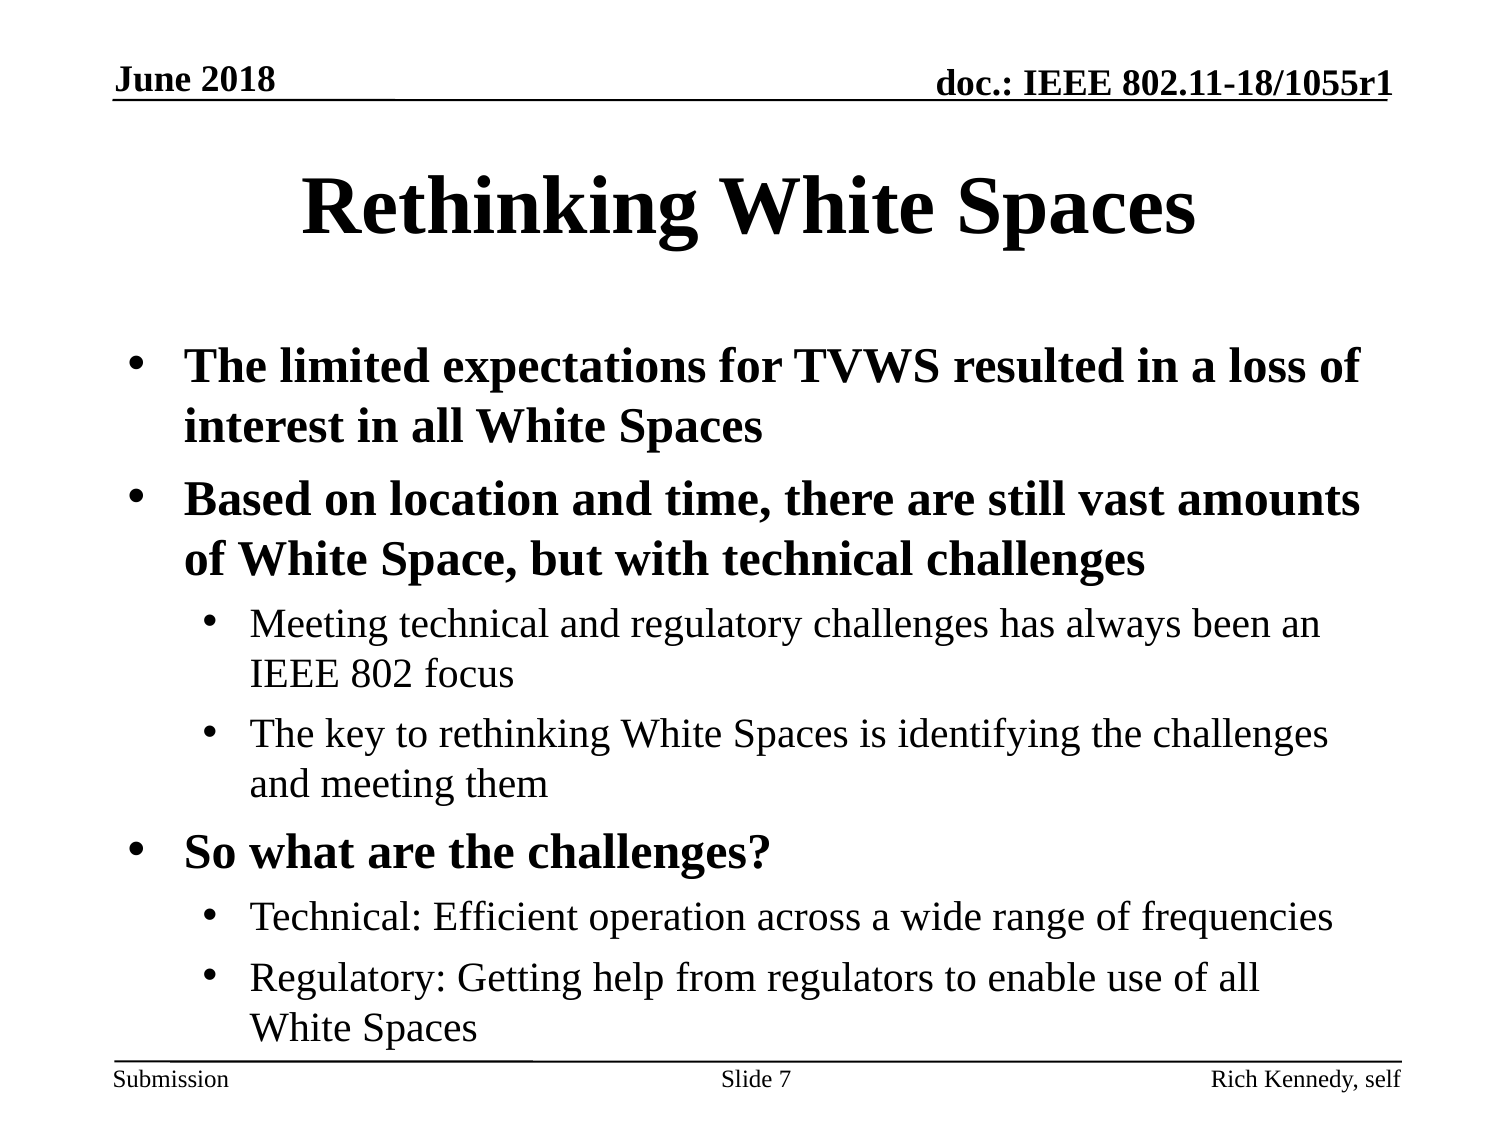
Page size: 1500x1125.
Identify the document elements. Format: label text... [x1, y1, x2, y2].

footer Rich Kennedy, self [878, 1061, 1402, 1093]
slide_number Slide 7 [712, 1061, 800, 1123]
title Rethinking White Spaces [112, 112, 1388, 288]
list The limited expectations for TVWS resulted in a loss of interest in all White Spaces Based on location and time, there are still vast amounts of White Space, but with technical challenges Meeting technical and regulatory challenges has always been an IEEE 802 focus The key to rethinking White Spaces is identifying the challenges and meeting them So what are the challenges? Technical: Efficient operation across a wide range of frequencies Regulatory: Getting help from regulators to enable use of all White Spaces [112, 324, 1388, 1000]
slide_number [114, 54, 423, 100]
